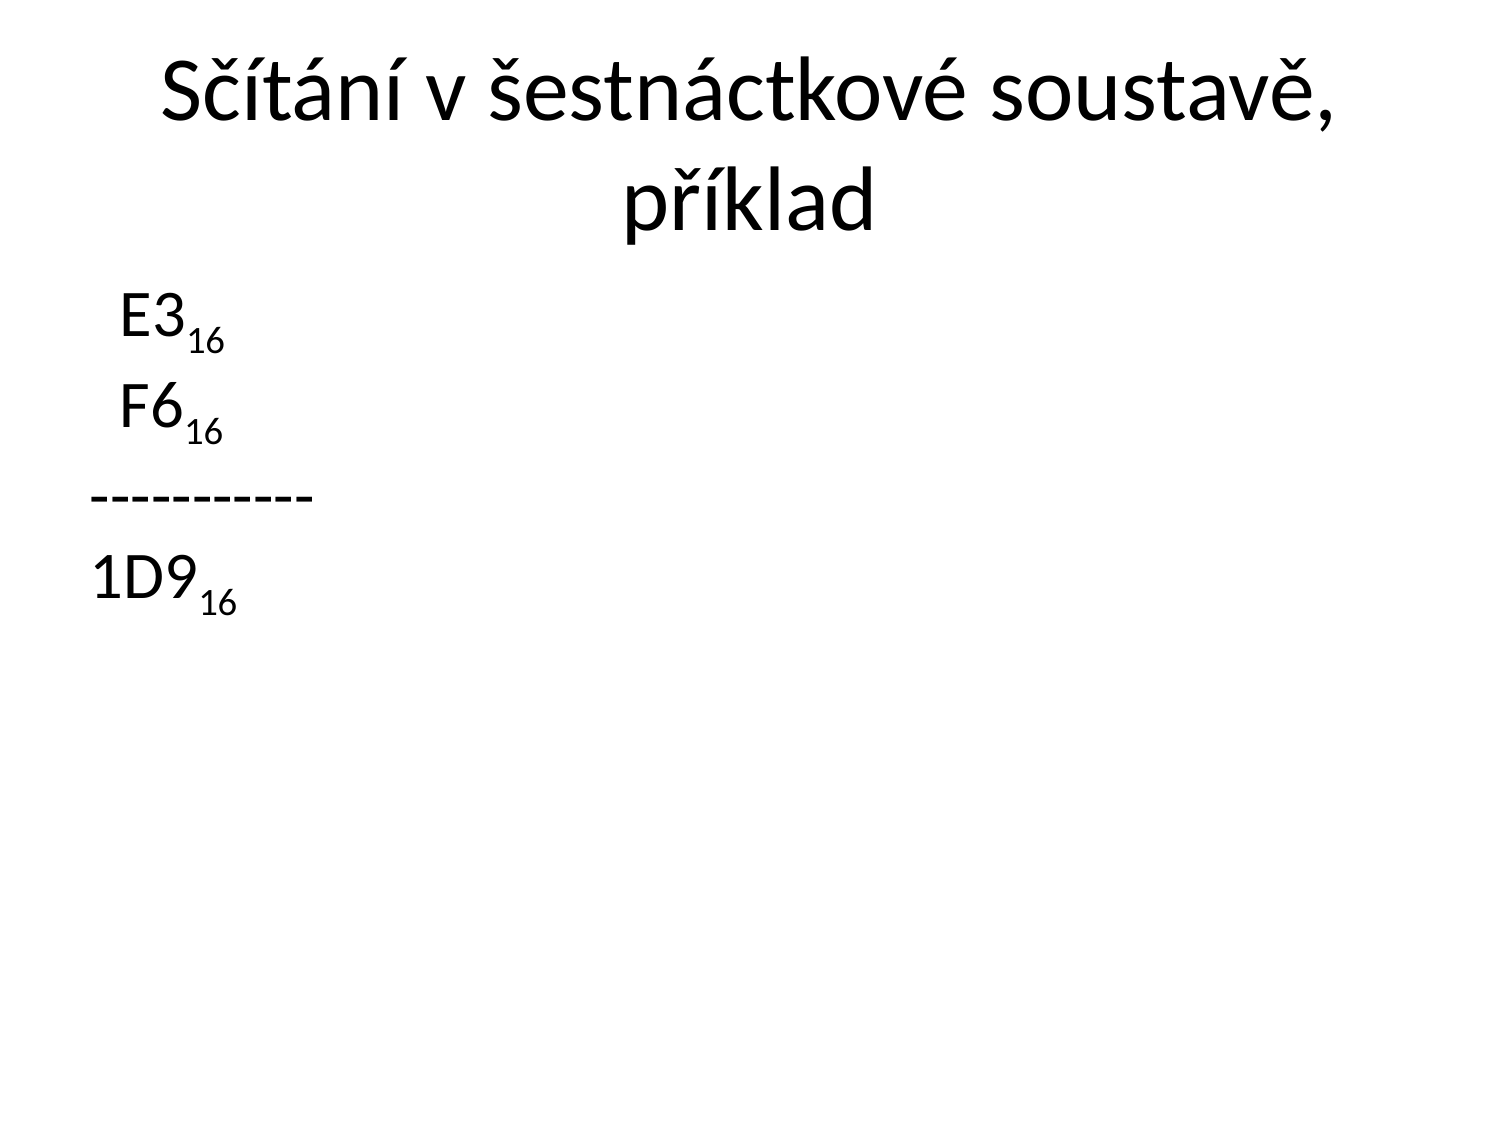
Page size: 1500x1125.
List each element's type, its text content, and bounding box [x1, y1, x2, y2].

text_box E316 F616 ----------- 1D916 [75, 262, 1425, 1005]
text_box Sčítání v šestnáctkové soustavě, příklad [75, 45, 1425, 233]
